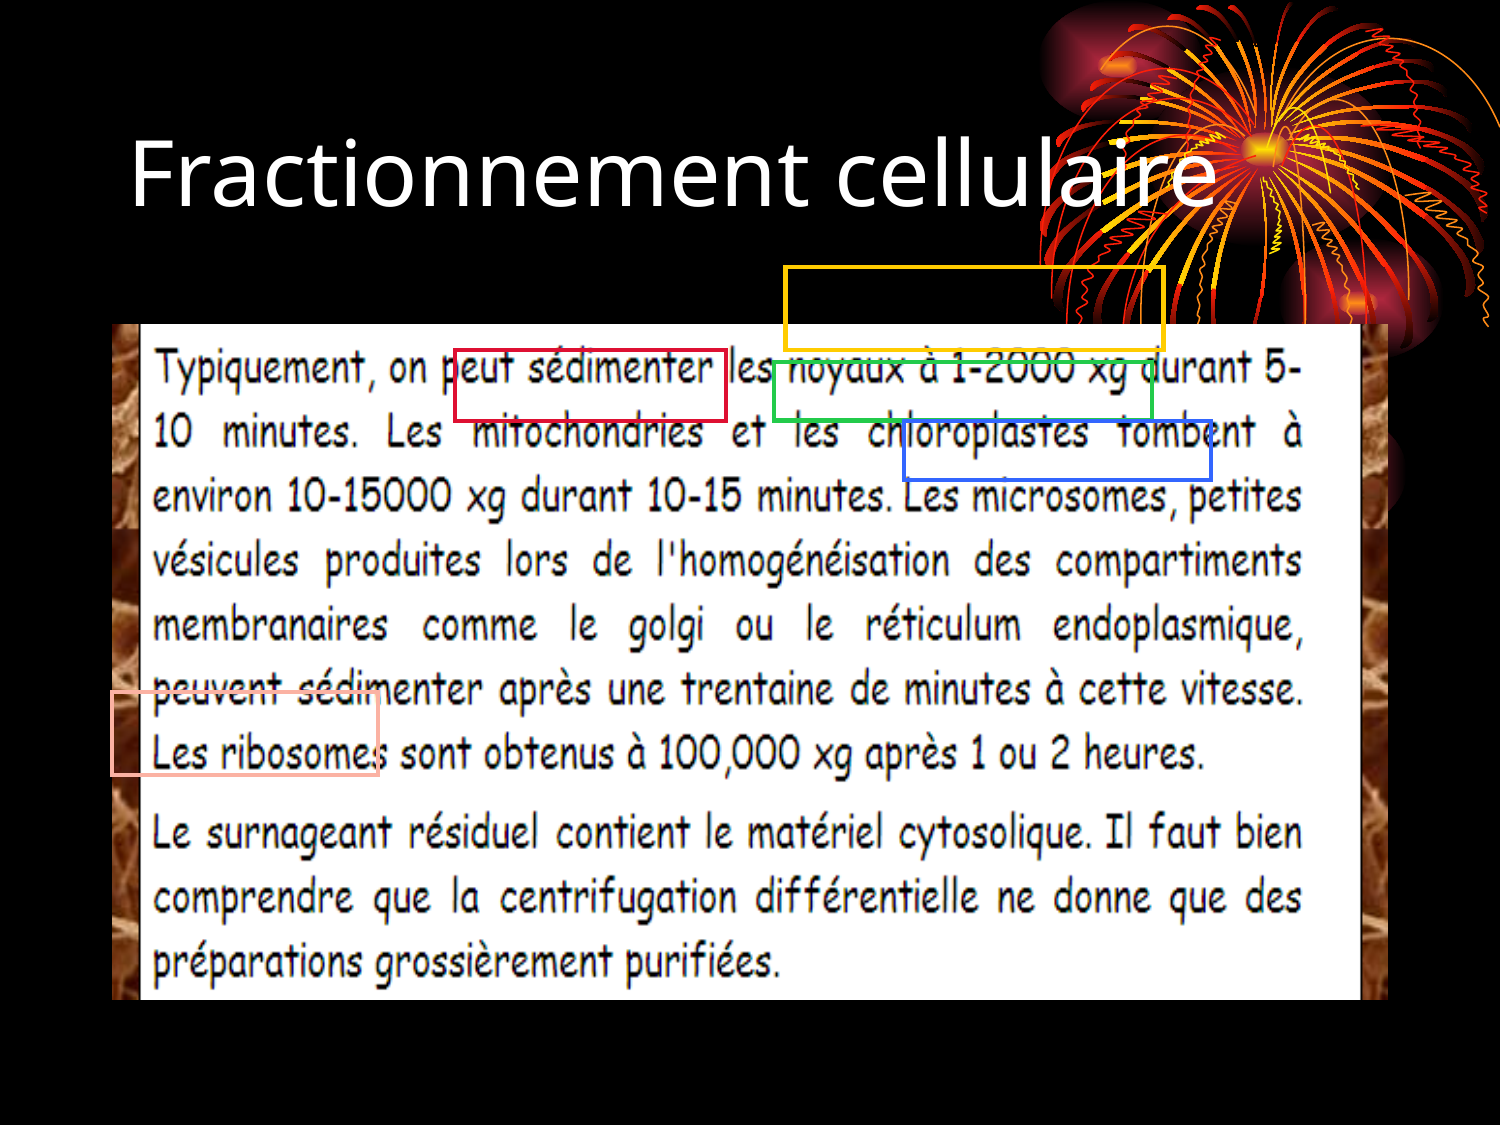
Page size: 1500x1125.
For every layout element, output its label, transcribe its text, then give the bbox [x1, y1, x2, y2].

text_box [785, 267, 1164, 323]
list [112, 324, 1388, 1001]
title Fractionnement cellulaire [112, 49, 1388, 290]
